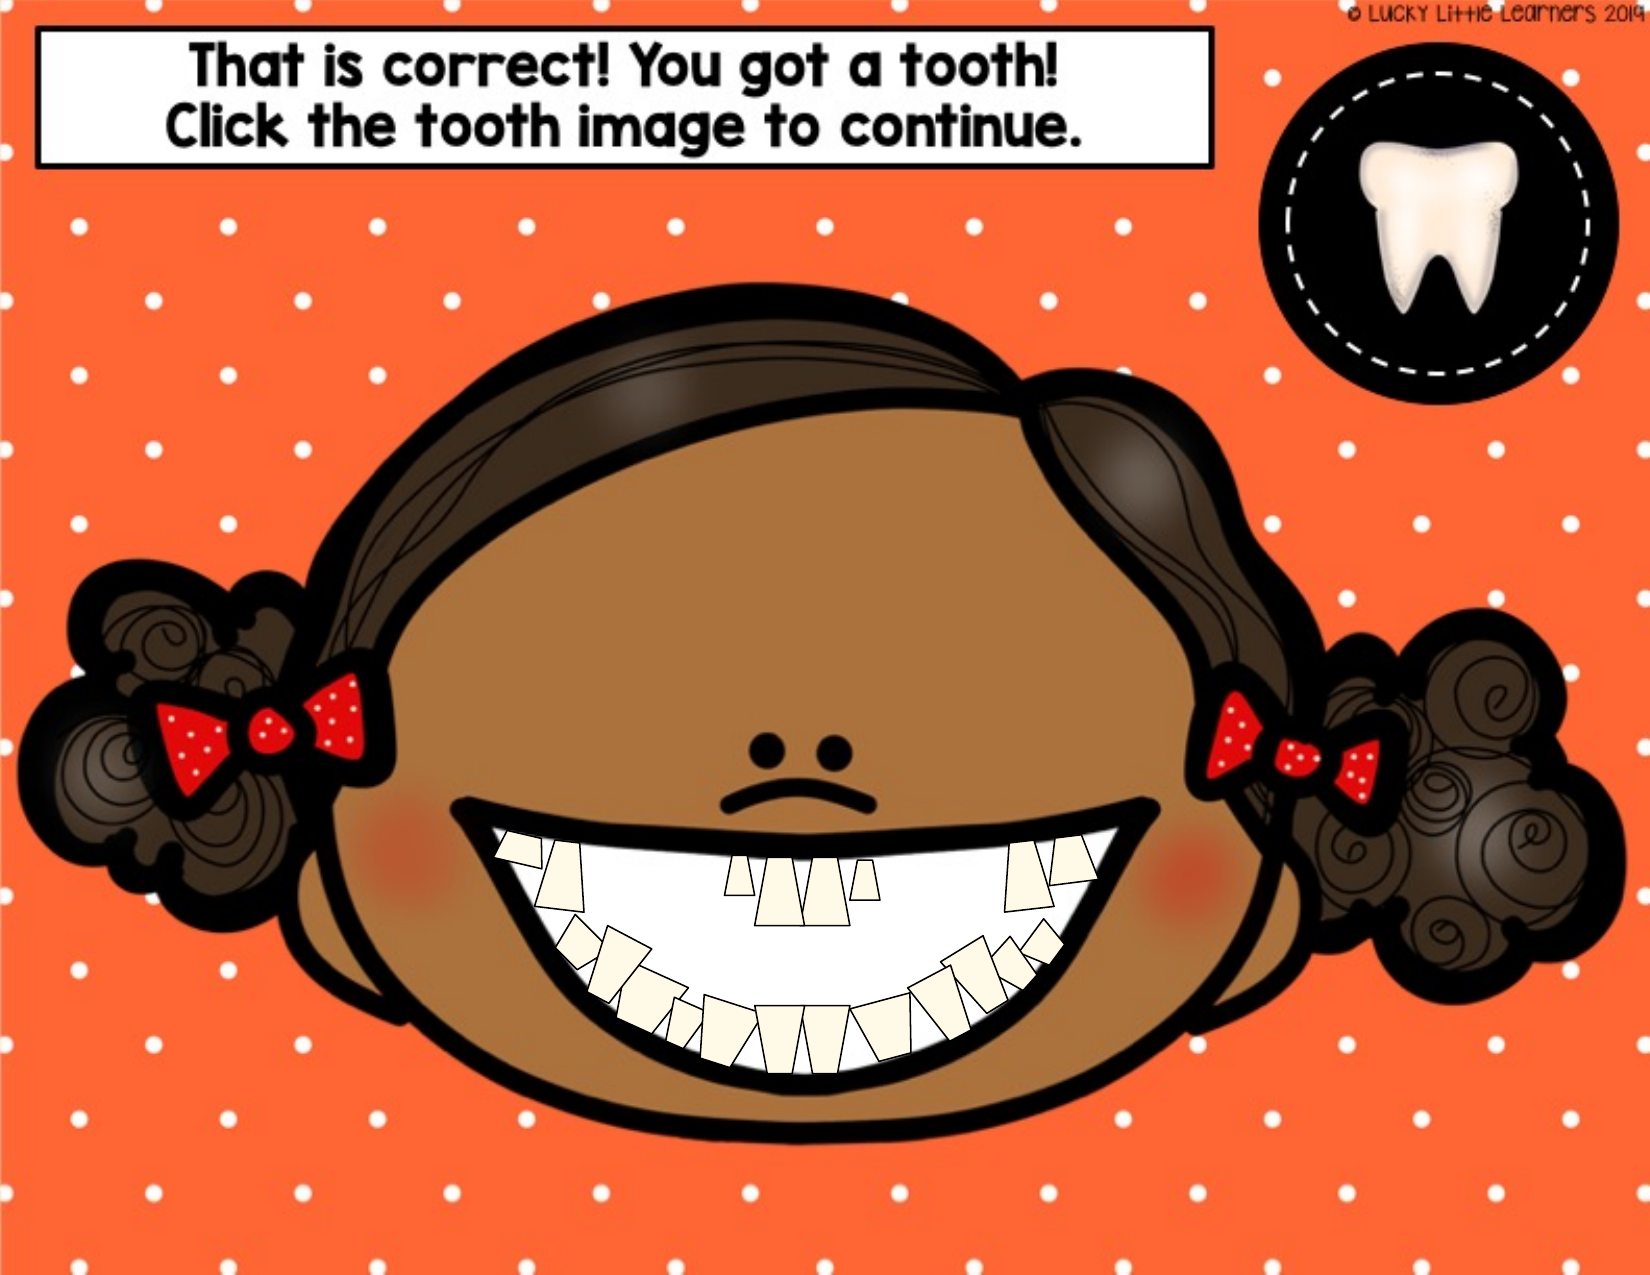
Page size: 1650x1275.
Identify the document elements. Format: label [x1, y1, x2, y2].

text_box [1049, 834, 1099, 886]
text_box [665, 997, 703, 1049]
text_box [849, 860, 880, 901]
text_box [700, 994, 757, 1068]
text_box [754, 1005, 805, 1074]
text_box [534, 840, 584, 913]
text_box [0, 0, 1648, 1275]
text_box [1004, 840, 1055, 913]
text_box [754, 857, 805, 926]
text_box [586, 925, 652, 1004]
text_box [1222, 32, 1650, 417]
text_box [907, 965, 972, 1042]
text_box [724, 855, 755, 896]
text_box [850, 992, 911, 1062]
text_box [992, 936, 1038, 991]
text_box [802, 857, 850, 926]
text_box [616, 965, 689, 1034]
text_box [940, 935, 1009, 1014]
text_box [493, 830, 542, 869]
text_box [555, 914, 602, 970]
text_box [802, 1005, 850, 1074]
text_box [1020, 918, 1065, 966]
